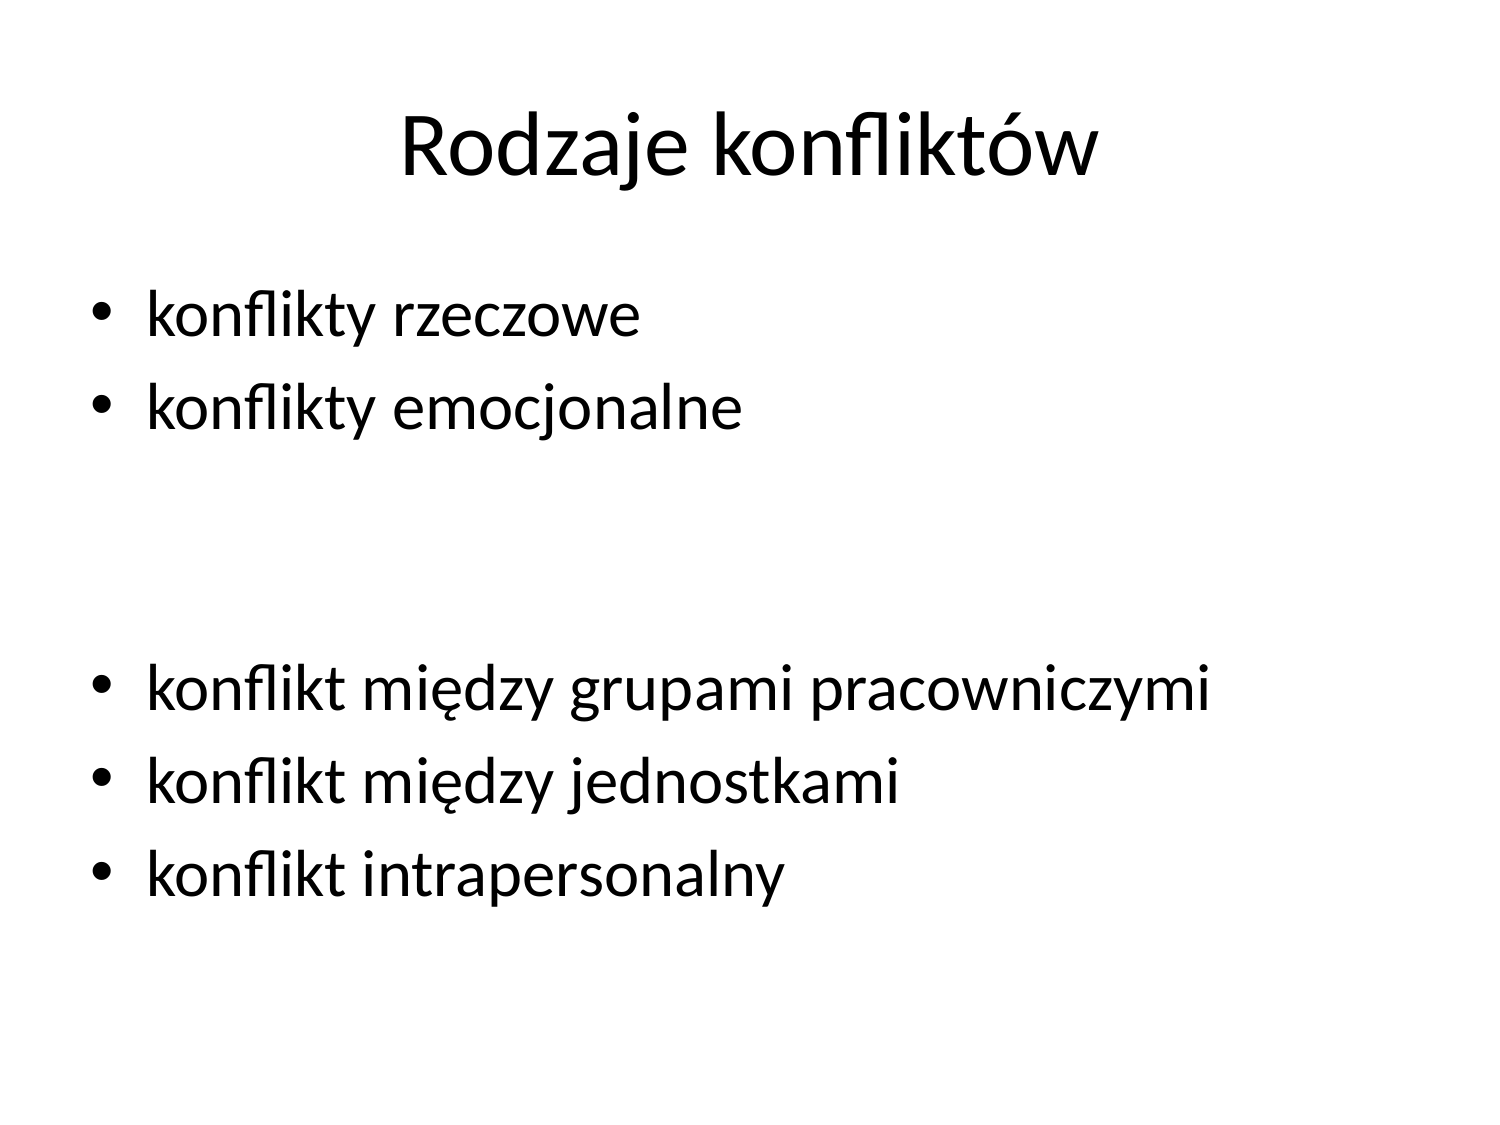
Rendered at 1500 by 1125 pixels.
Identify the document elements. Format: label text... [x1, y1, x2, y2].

title Rodzaje konfliktów [75, 45, 1425, 233]
list konflikty rzeczowe konflikty emocjonalne konflikt między grupami pracowniczymi konflikt między jednostkami konflikt intrapersonalny [75, 262, 1425, 1005]
